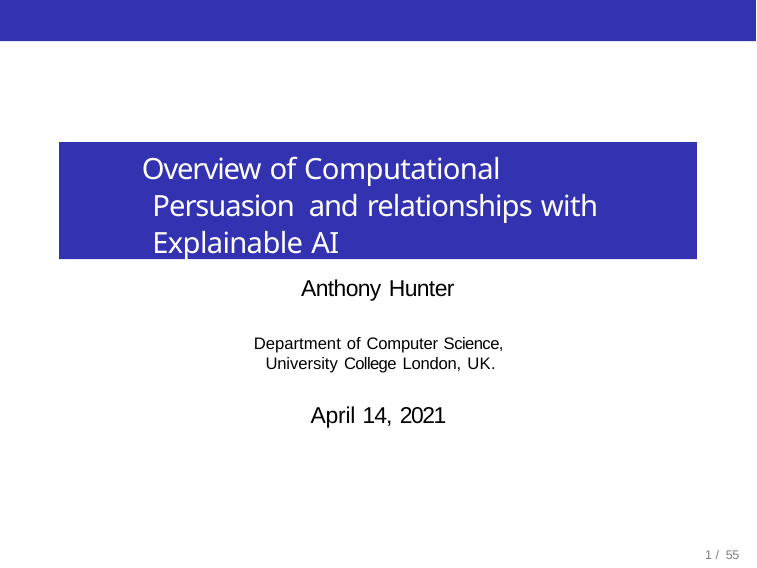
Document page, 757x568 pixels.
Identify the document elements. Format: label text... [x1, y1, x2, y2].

text_box Anthony Hunter Department of Computer Science, University College London, UK. April 14, 2021 [250, 271, 506, 429]
slide_number 12 / 55 [698, 548, 751, 568]
title Overview of Computational Persuasion and relationships with Explainable AI [59, 142, 697, 260]
